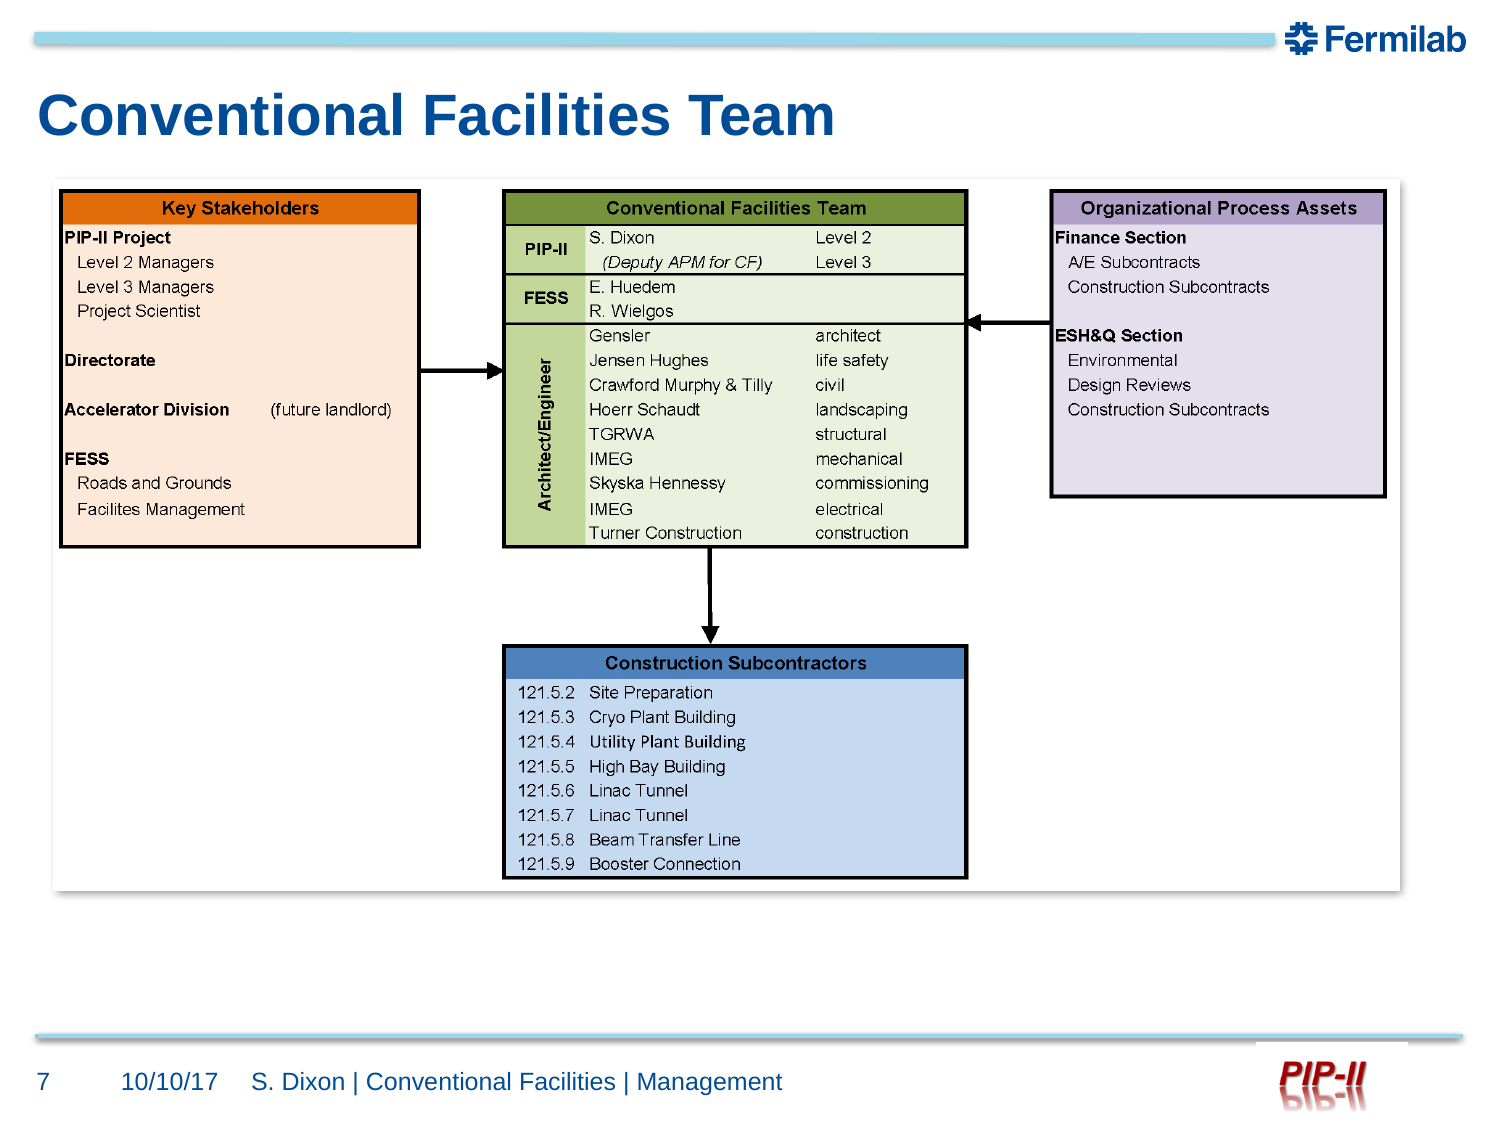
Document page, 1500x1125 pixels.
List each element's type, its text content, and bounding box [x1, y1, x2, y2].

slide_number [120, 1065, 232, 1106]
picture [1256, 1042, 1408, 1125]
title Conventional Facilities Team [37, 76, 1463, 147]
slide_number 7 [36, 1065, 105, 1105]
picture [1285, 22, 1466, 55]
footer S. Dixon | Conventional Facilities | Management [251, 1065, 1161, 1105]
picture [53, 178, 1400, 891]
